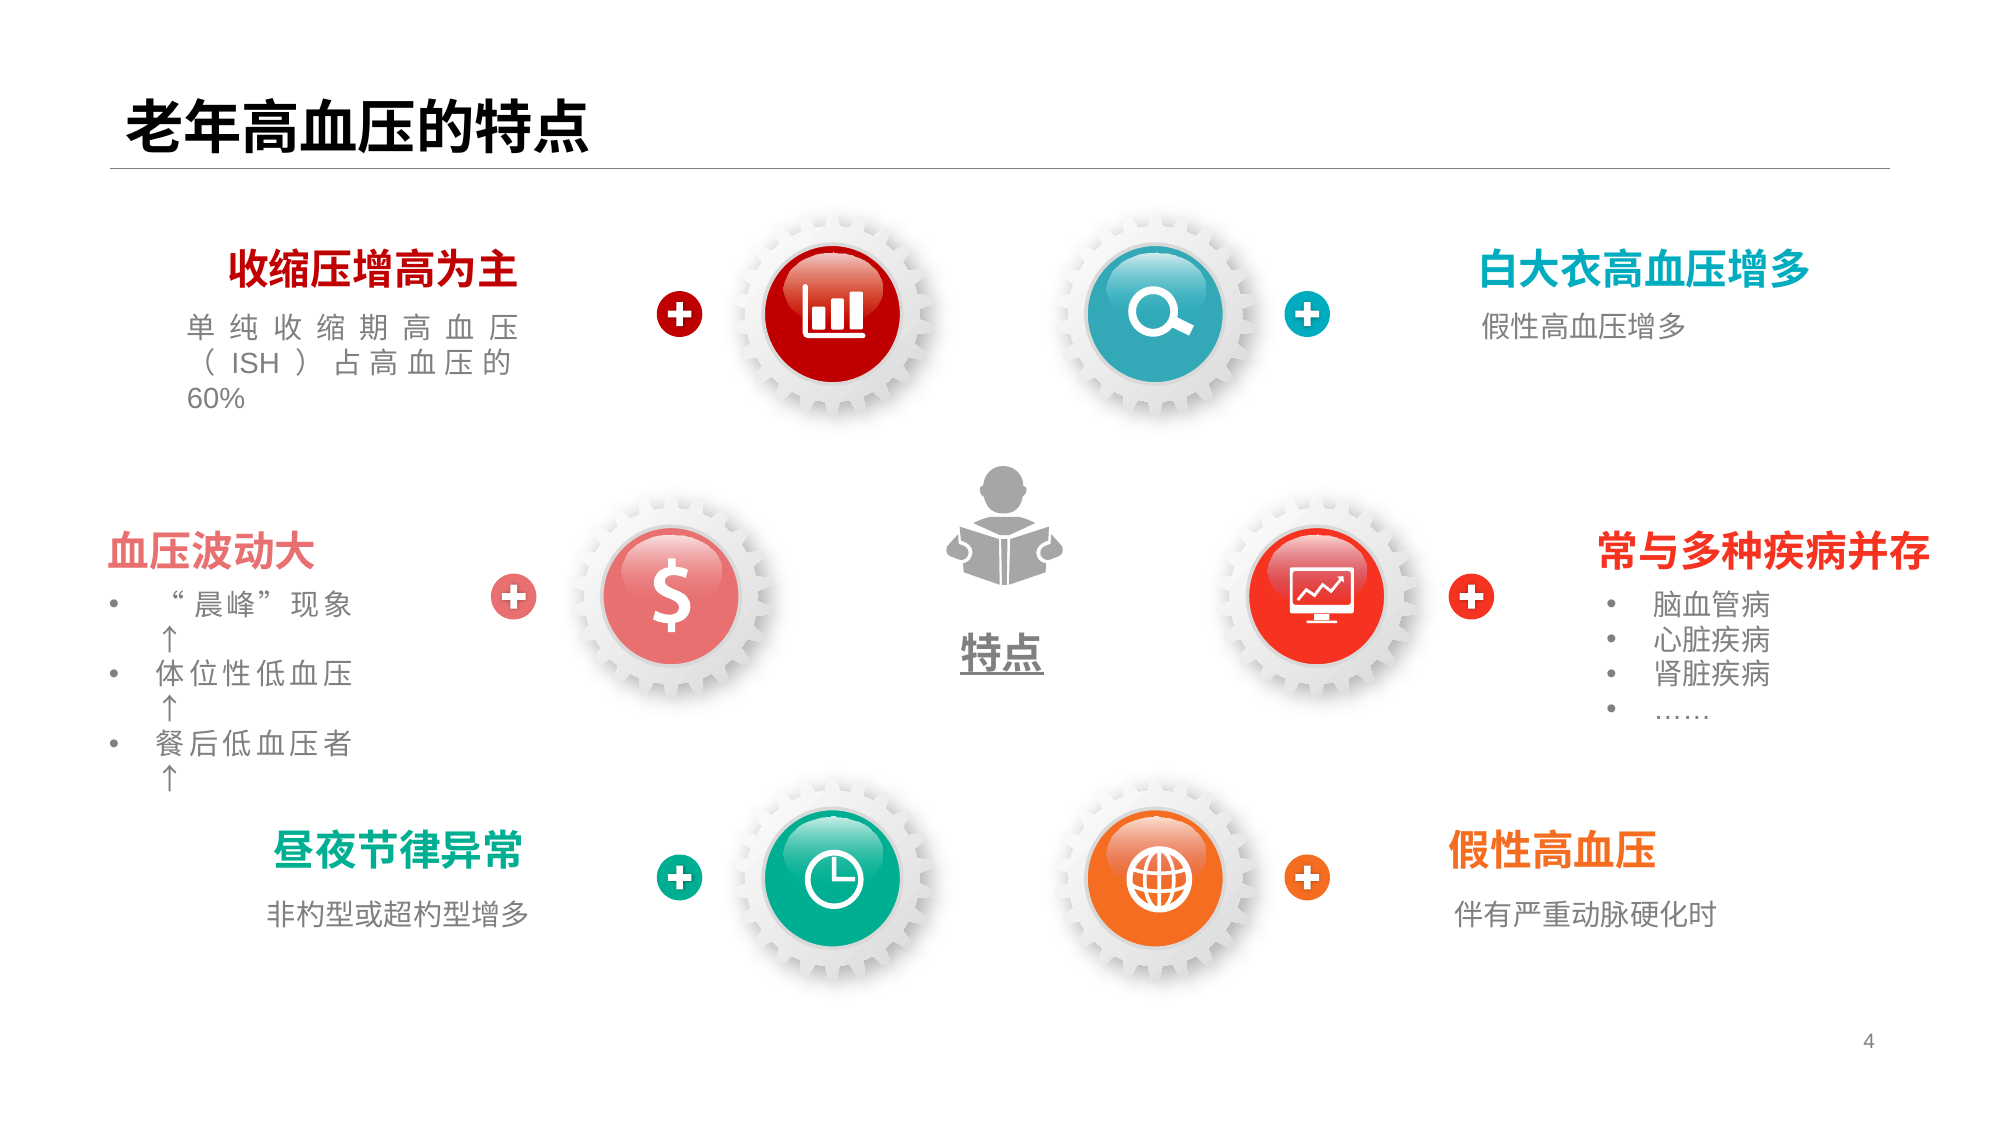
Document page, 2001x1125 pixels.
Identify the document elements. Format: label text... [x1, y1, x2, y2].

slide_number 4 [1412, 1023, 1890, 1058]
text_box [92, 212, 1961, 980]
title 老年高血压的特点 [109, 0, 1890, 169]
